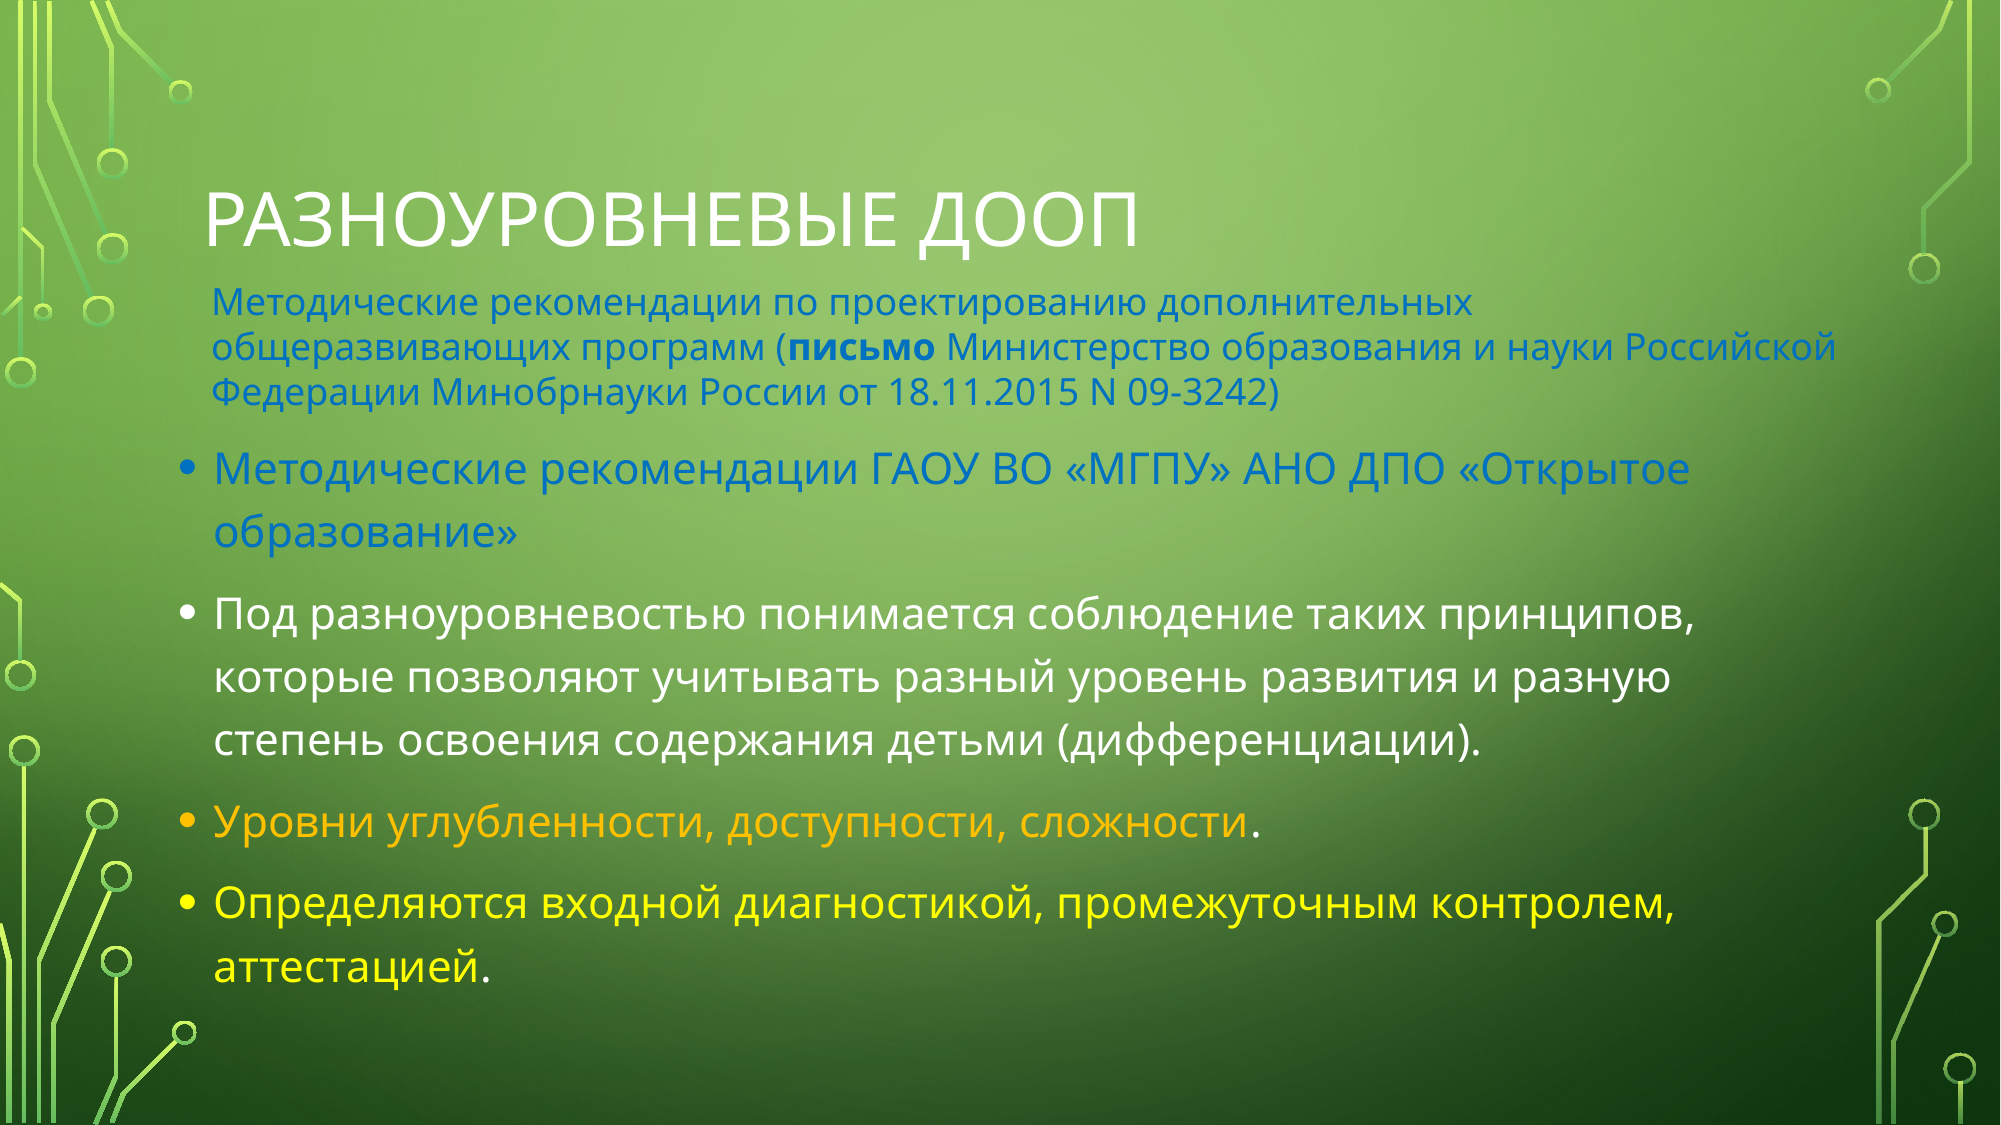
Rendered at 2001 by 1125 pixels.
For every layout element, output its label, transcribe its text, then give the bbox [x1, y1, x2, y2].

list Методические рекомендации ГАОУ ВО «МГПУ» АНО ДПО «Открытое образование» Под разноуровневостью понимается соблюдение таких принципов, которые позволяют учитывать разный уровень развития и разную степень освоения содержания детьми (дифференциации). Уровни углубленности, доступности, сложности. Определяются входной диагностикой, промежуточным контролем, аттестацией. [162, 422, 1788, 1004]
title Разноуровневые ДООП [187, 101, 1813, 344]
text_box Методические рекомендации по проектированию дополнительных общеразвивающих программ (письмо Министерство образования и науки Российской Федерации Минобрнауки России от 18.11.2015 N 09-3242) [196, 270, 1857, 421]
